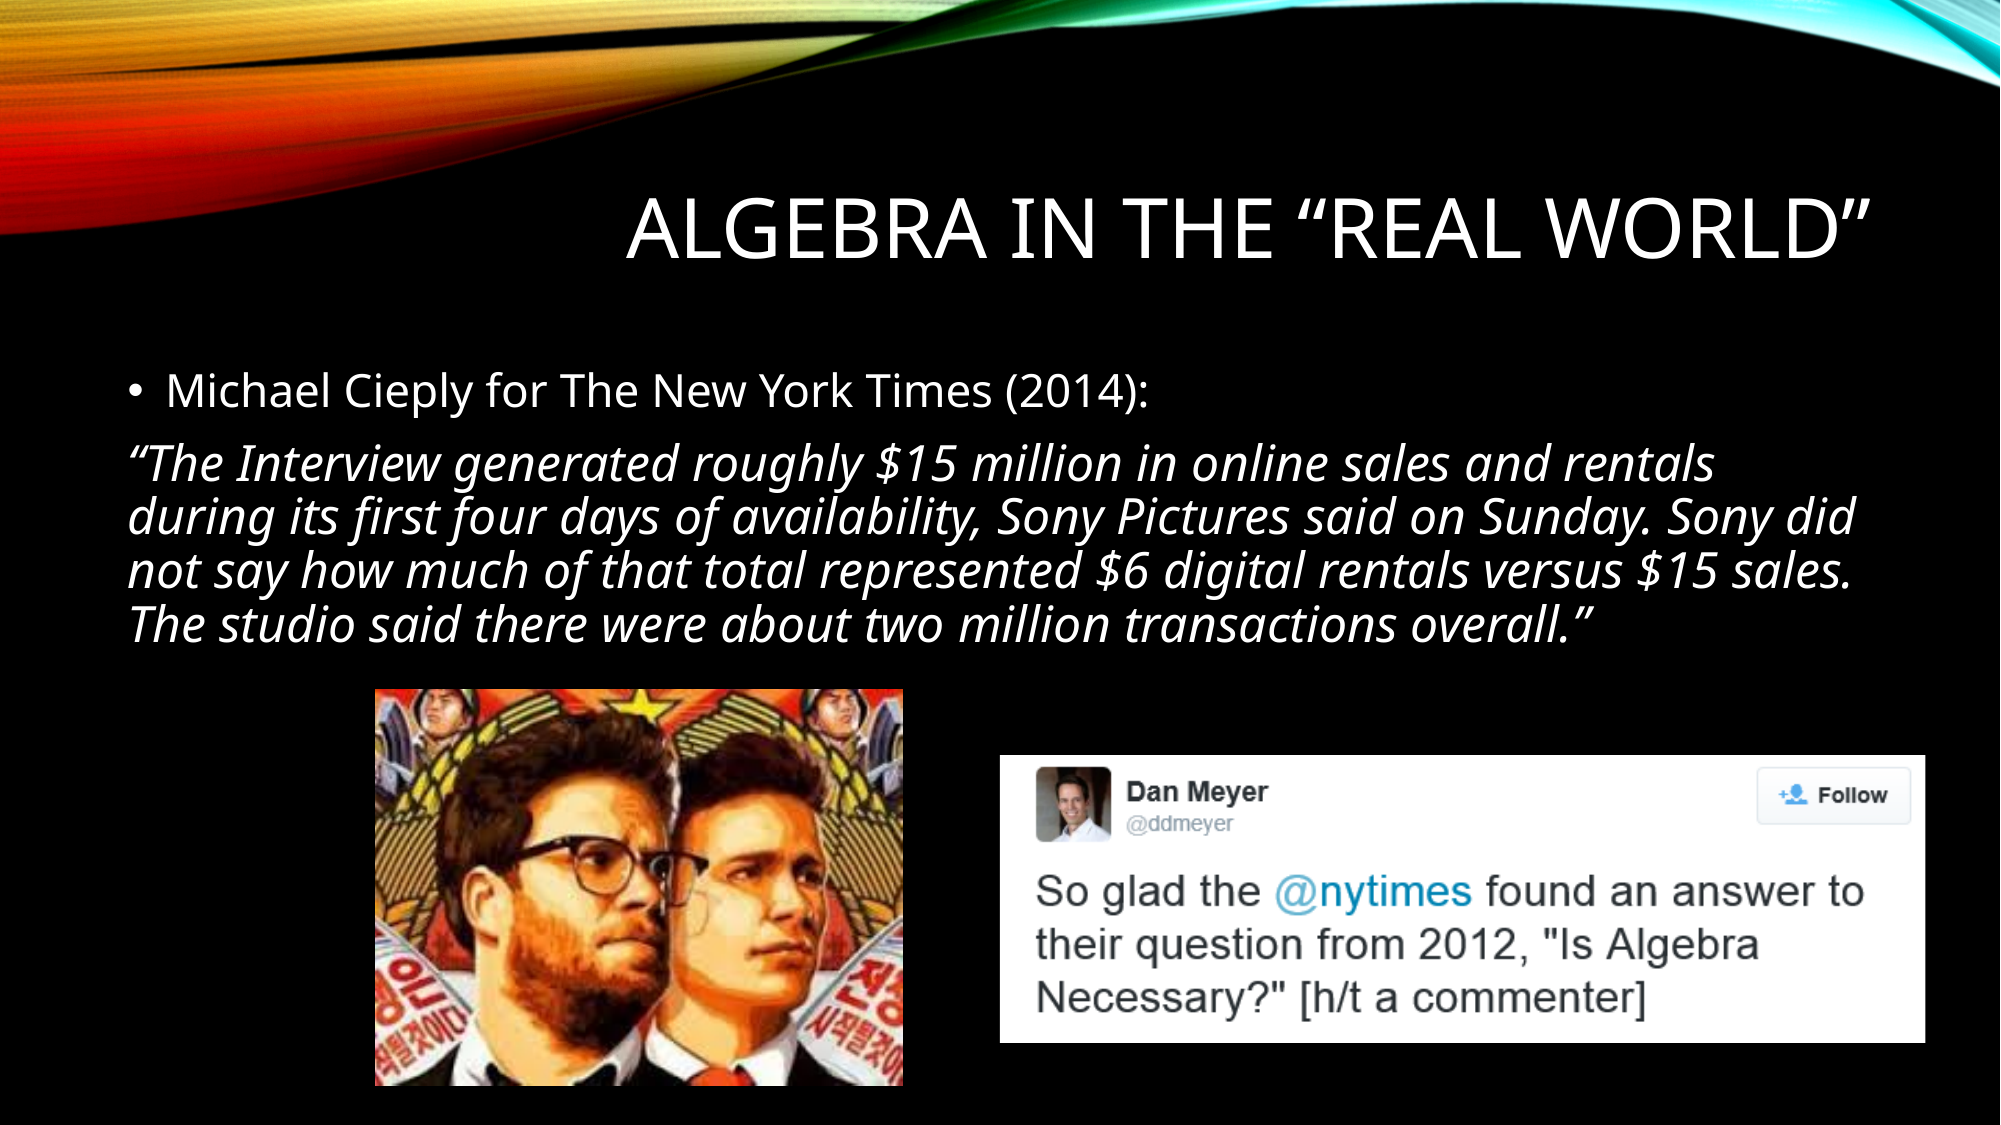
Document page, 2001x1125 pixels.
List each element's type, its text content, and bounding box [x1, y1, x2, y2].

picture [999, 755, 1926, 1043]
list Michael Cieply for The New York Times (2014): “The Interview generated roughly $15 million in online sales and rentals during its first four days of availability, Sony Pictures said on Sunday. Sony did not say how much of that total represented $6 digital rentals versus $15 sales. The studio said there were about two million transactions overall.” [112, 360, 1888, 1021]
title Algebra in the “Real World” [474, 125, 1888, 338]
picture [374, 689, 903, 1086]
picture [0, 0, 2000, 237]
